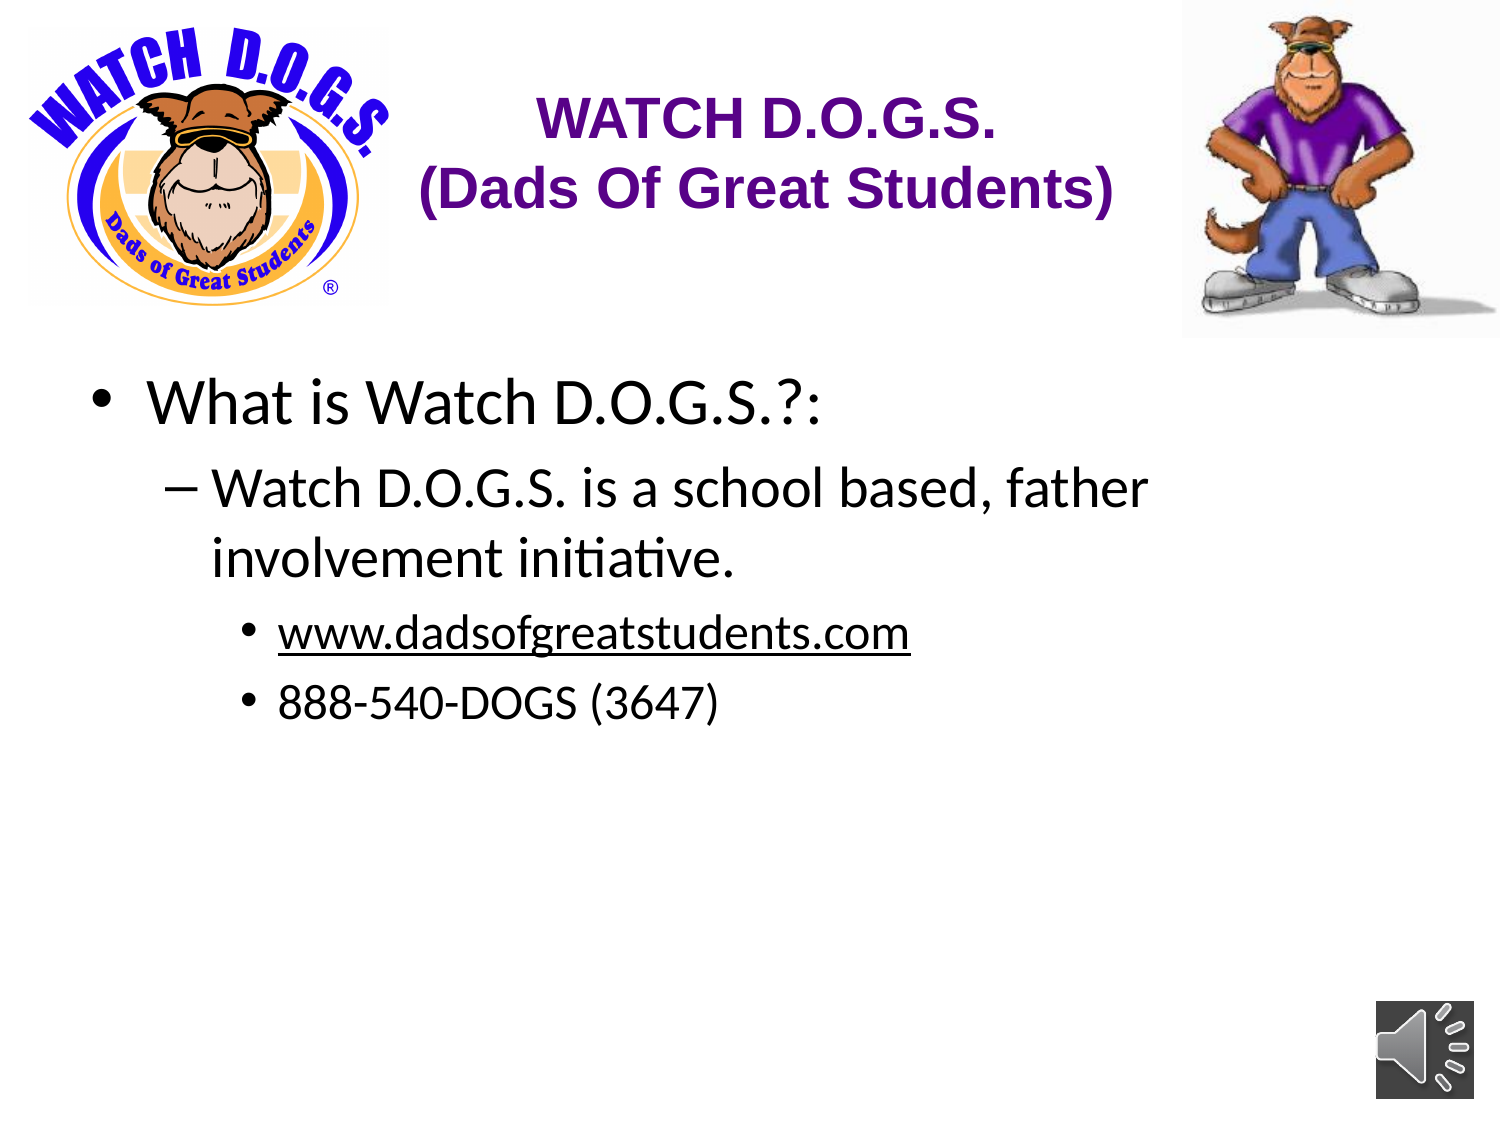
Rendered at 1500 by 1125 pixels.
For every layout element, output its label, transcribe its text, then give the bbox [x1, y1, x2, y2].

picture [1374, 999, 1476, 1101]
picture [28, 27, 389, 306]
list What is Watch D.O.G.S.?: Watch D.O.G.S. is a school based, father involvement initiative. www.dadsofgreatstudents.com 888-540-DOGS (3647) [75, 350, 1438, 1005]
picture [1182, 0, 1500, 338]
